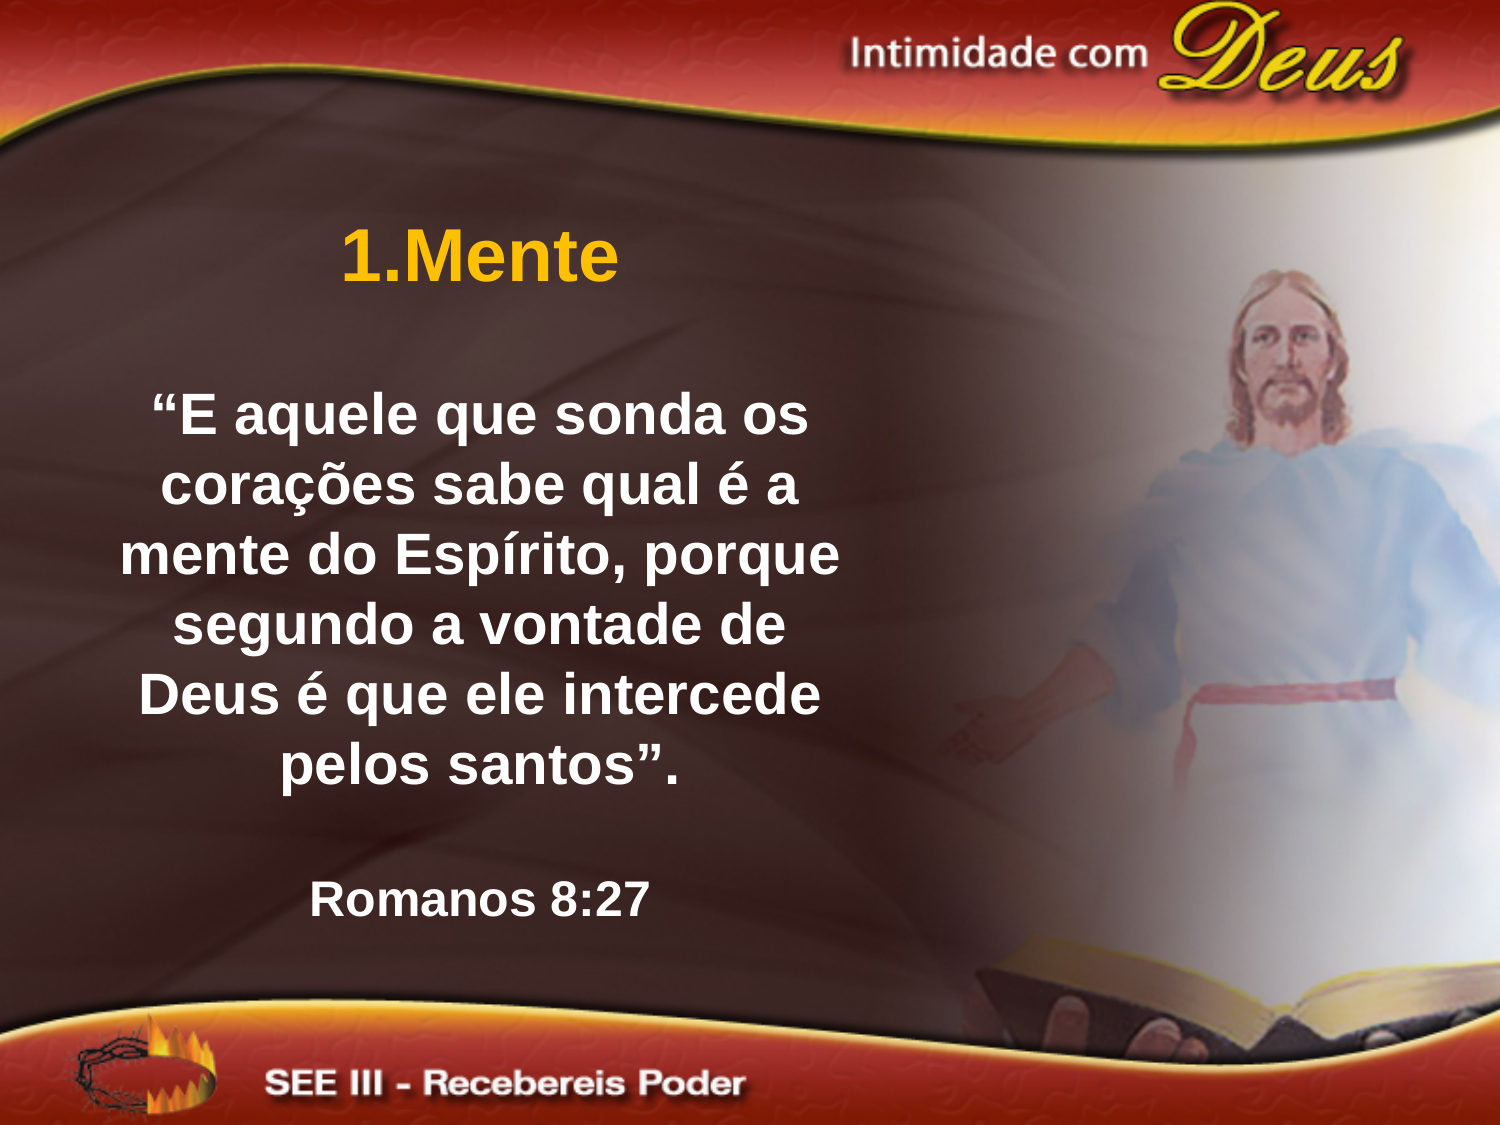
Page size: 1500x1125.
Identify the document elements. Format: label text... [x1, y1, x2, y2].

picture [0, 0, 1500, 1125]
text_box Mente “E aquele que sonda os corações sabe qual é a mente do Espírito, porque segundo a vontade de Deus é que ele intercede pelos santos”. Romanos 8:27 [81, 199, 879, 934]
